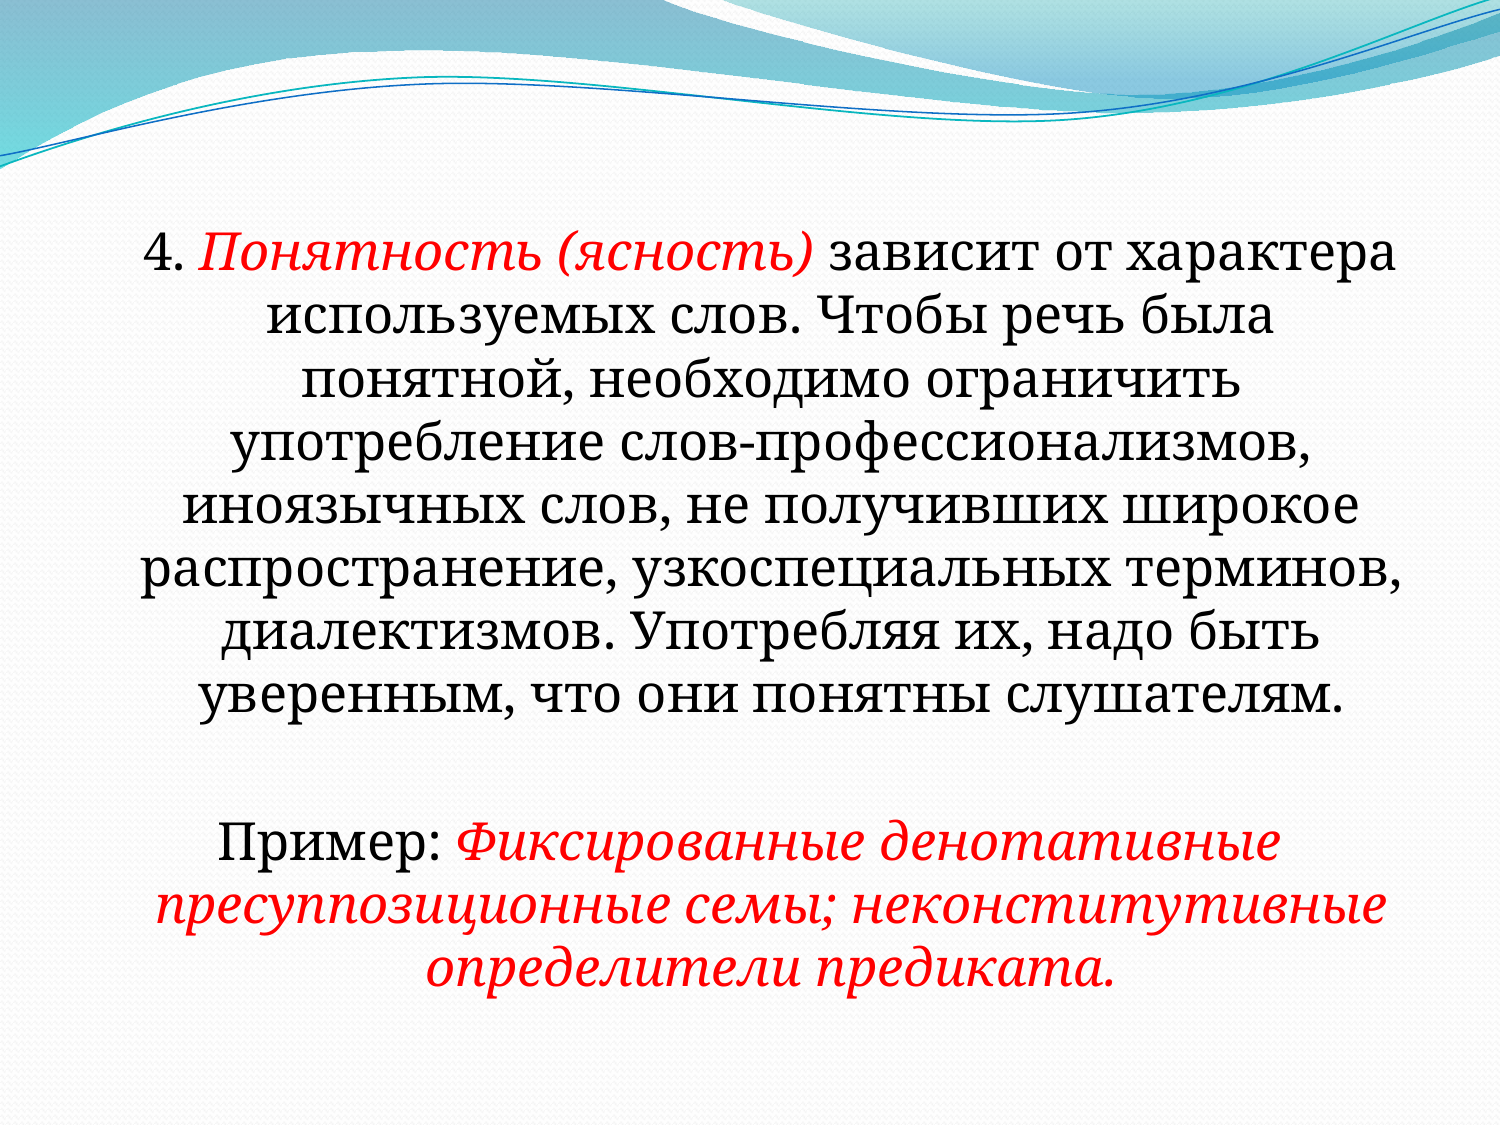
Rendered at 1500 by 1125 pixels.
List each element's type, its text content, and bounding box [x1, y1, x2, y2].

list 4. Понятность (ясность) зависит от характера используемых слов. Чтобы речь была понятной, необходимо ограничить употребление слов-профессионализмов, иноязычных слов, не получивших широкое распространение, узкоспециальных терминов, диалектизмов. Употребляя их, надо быть уверенным, что они понятны слушателям. Пример: Фиксированные денотативные пресуппозиционные семы; неконститутивные определители предиката. [75, 137, 1425, 1038]
